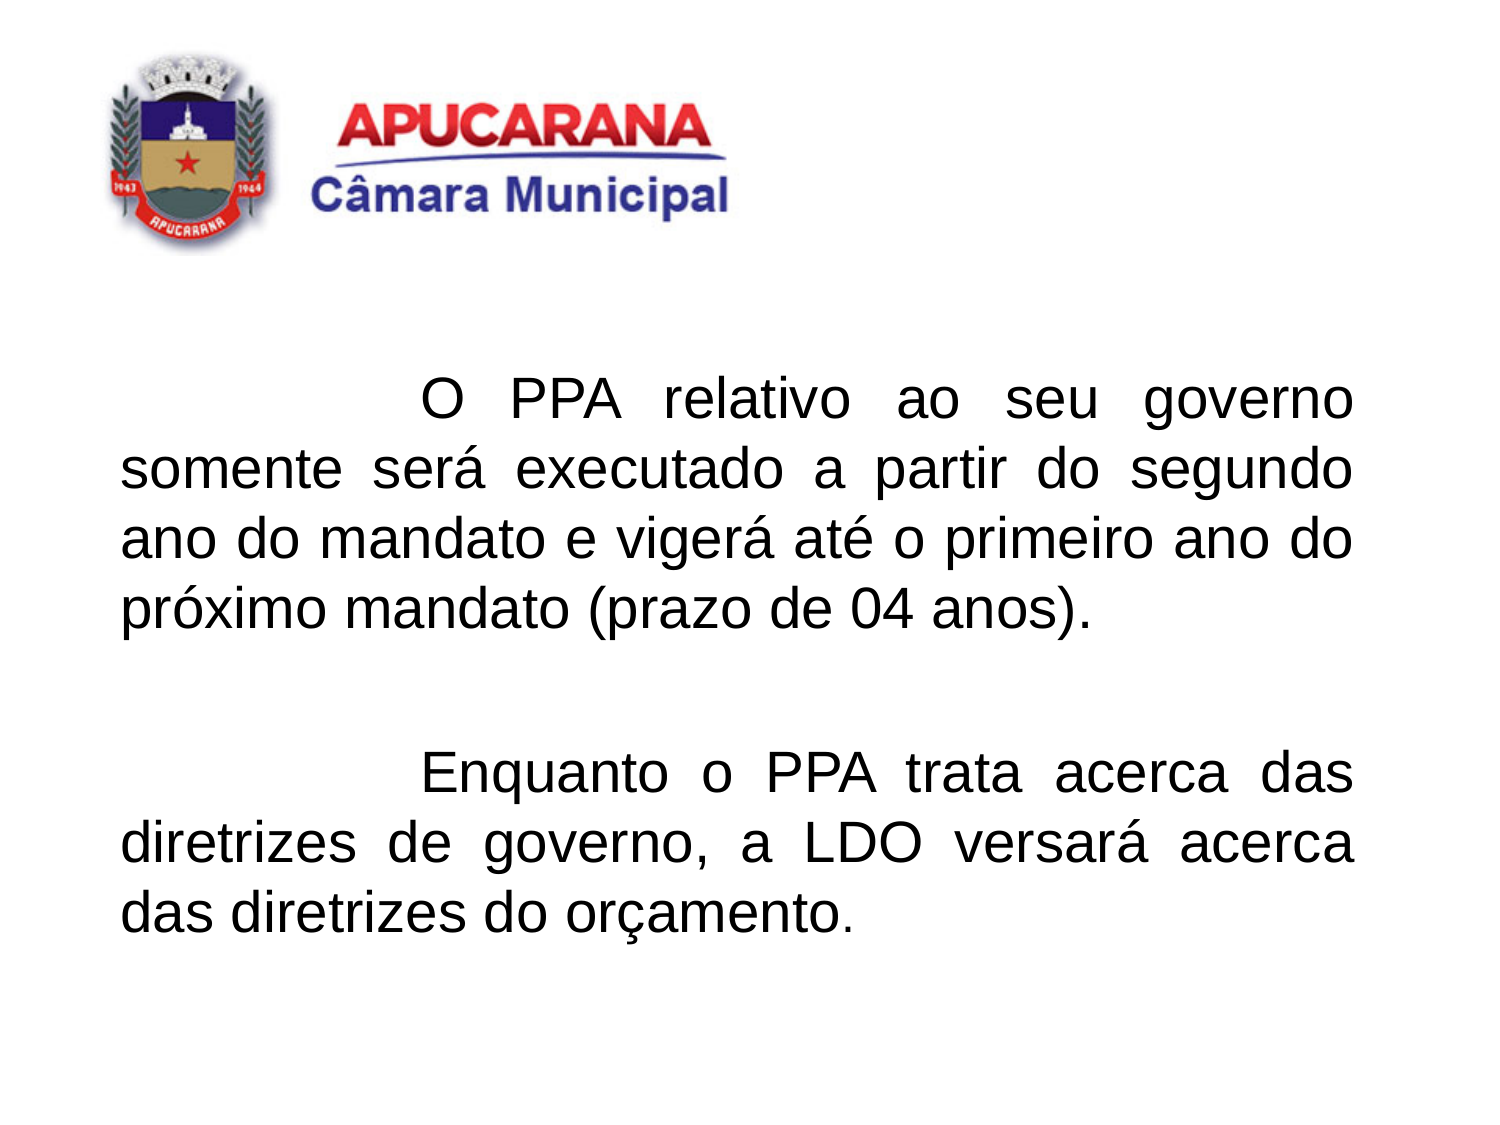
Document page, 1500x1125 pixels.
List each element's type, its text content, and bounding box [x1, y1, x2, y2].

picture [76, 42, 780, 256]
subtitle O PPA relativo ao seu governo somente será executado a partir do segundo ano do mandato e vigerá até o primeiro ano do próximo mandato (prazo de 04 anos). Enquanto o PPA trata acerca das diretrizes de governo, a LDO versará acerca das diretrizes do orçamento. [105, 281, 1372, 973]
